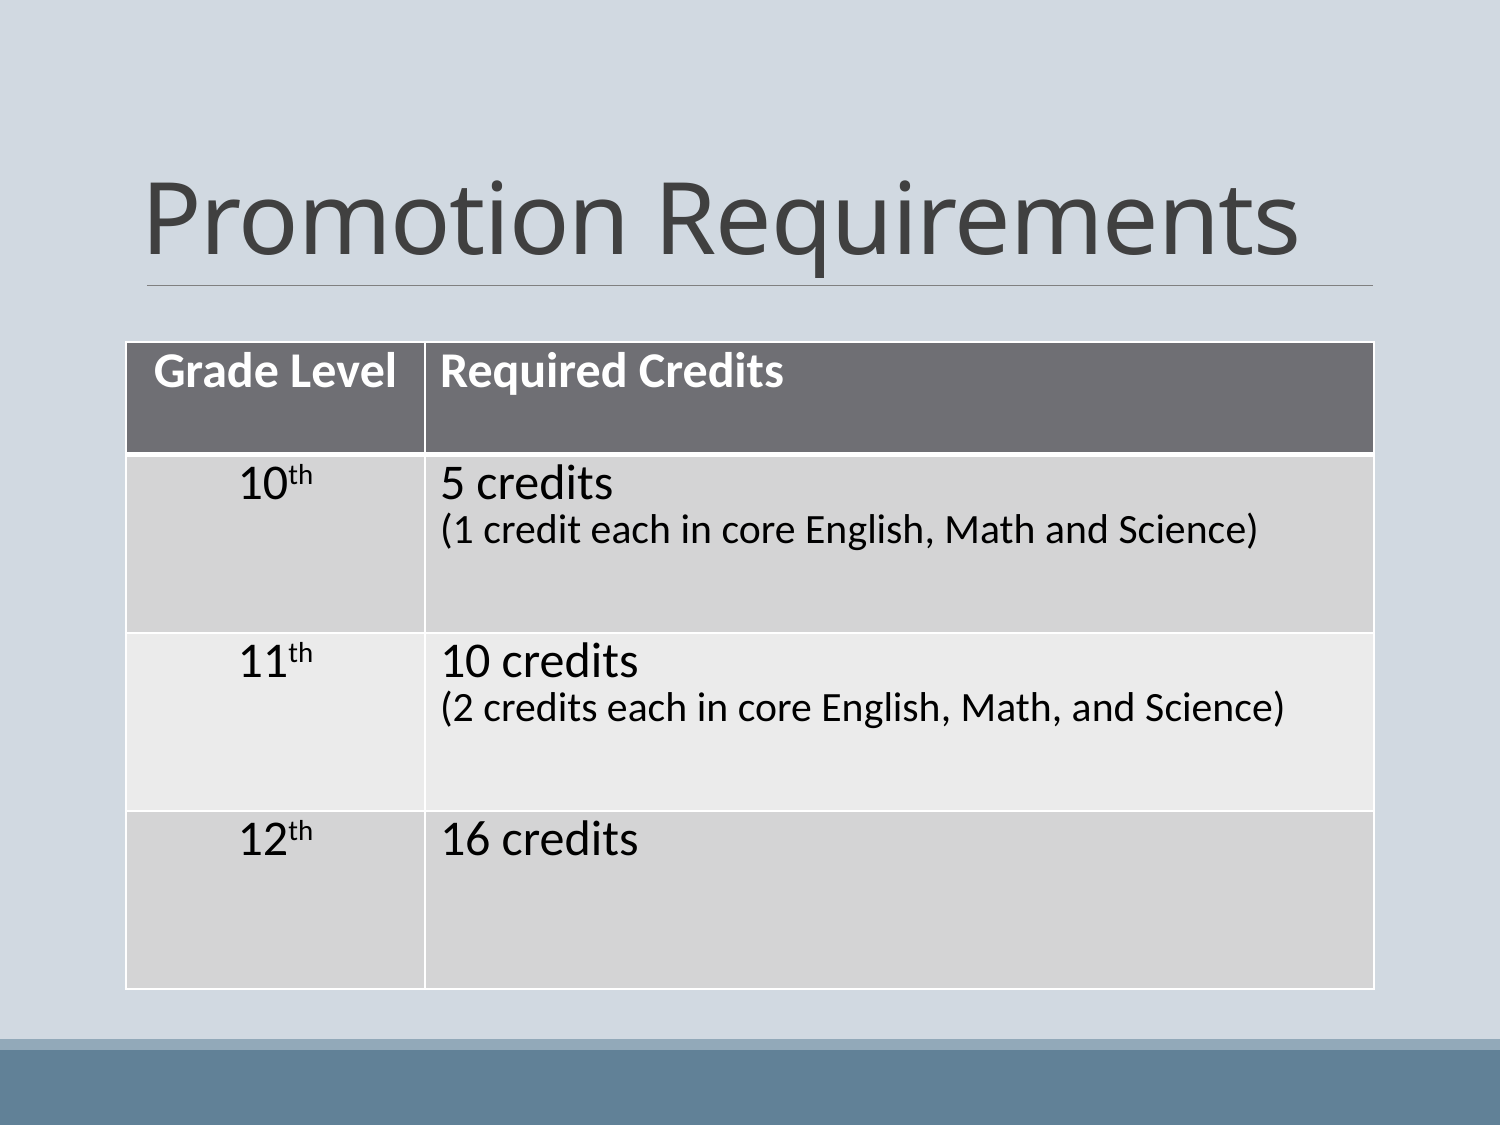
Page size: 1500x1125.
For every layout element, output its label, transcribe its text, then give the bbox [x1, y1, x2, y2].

table_cell 10 credits (2 credits each in core English, Math, and Science) [426, 634, 1373, 810]
table_cell 5 credits (1 credit each in core English, Math and Science) [426, 457, 1373, 632]
table_header Grade Level [127, 343, 424, 452]
table_cell 12th [127, 812, 424, 988]
table_cell 11th [127, 634, 424, 810]
table_cell 16 credits [426, 812, 1373, 988]
table_header Required Credits [426, 343, 1373, 452]
title Promotion Requirements [126, 50, 1322, 283]
table_cell 10th [127, 457, 424, 632]
